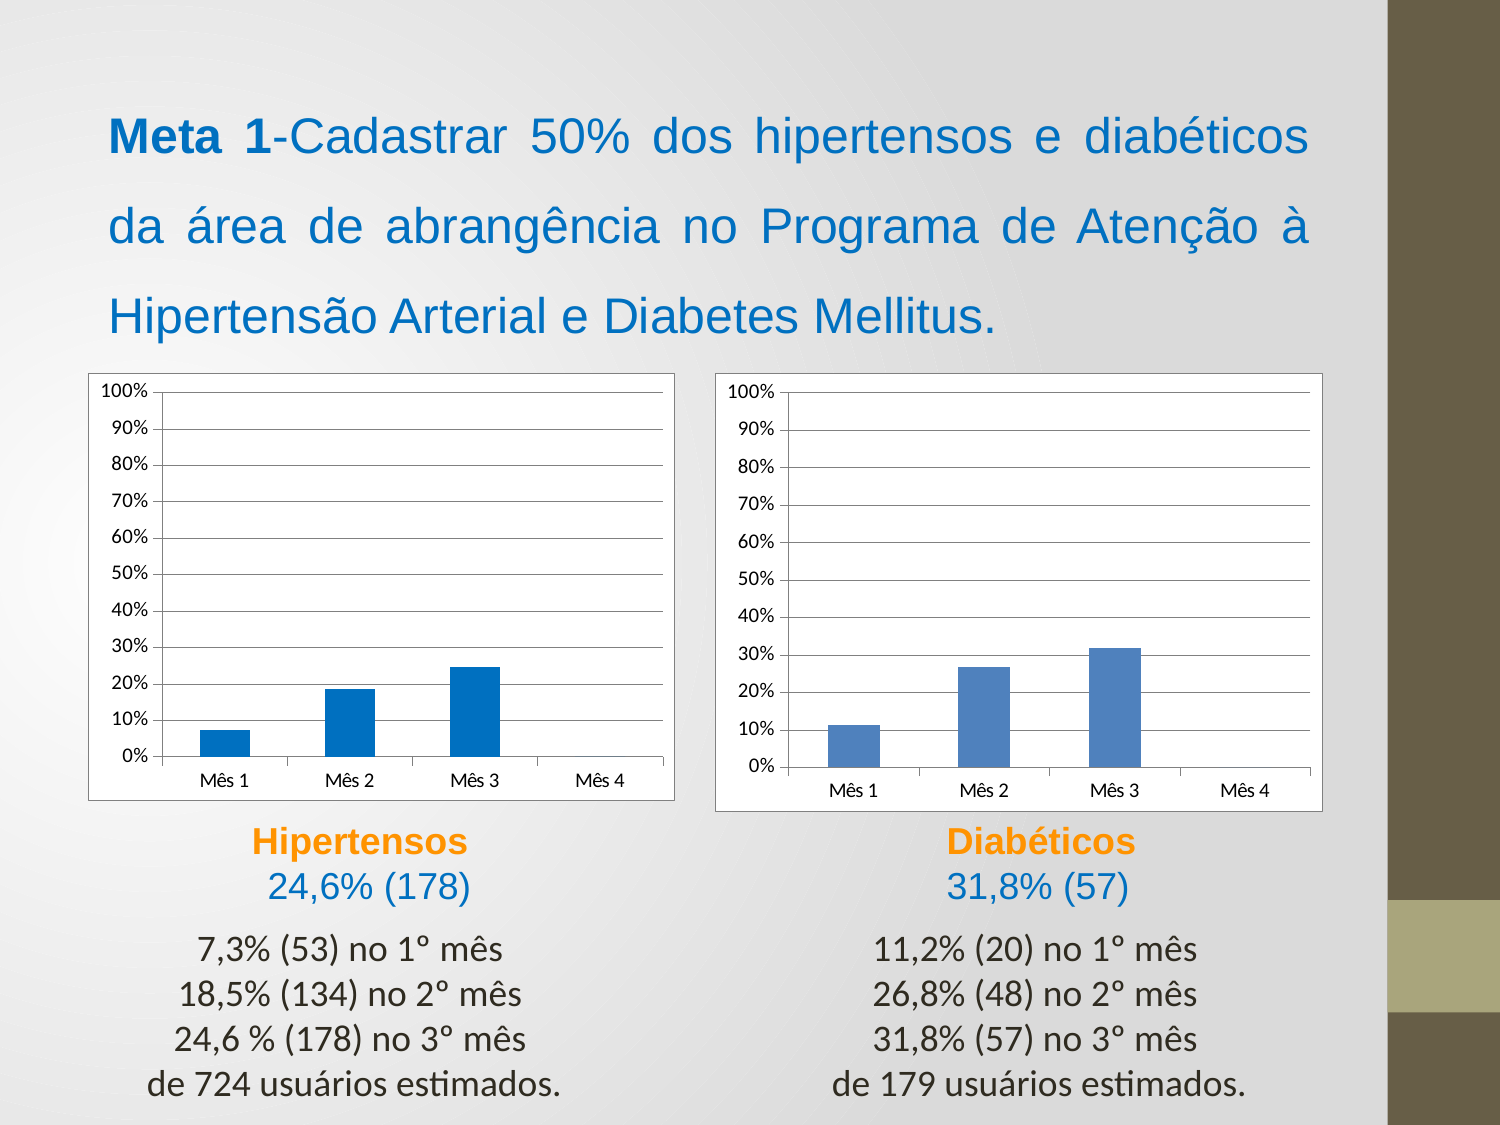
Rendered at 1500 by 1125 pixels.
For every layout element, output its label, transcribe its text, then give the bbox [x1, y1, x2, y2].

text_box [244, 810, 1145, 916]
text_box 11,2% (20) no 1º mês 26,8% (48) no 2º mês 31,8% (57) no 3º mês de 179 usuários estimados. [714, 916, 1365, 1112]
list Meta 1-Cadastrar 50% dos hipertensos e diabéticos da área de abrangência no Programa de Atenção à Hipertensão Arterial e Diabetes Mellitus. [75, 66, 1325, 916]
chart [714, 373, 1324, 812]
chart [88, 373, 675, 801]
text_box 7,3% (53) no 1º mês 18,5% (134) no 2º mês 24,6 % (178) no 3º mês de 724 usuários estimados. [29, 916, 680, 1112]
